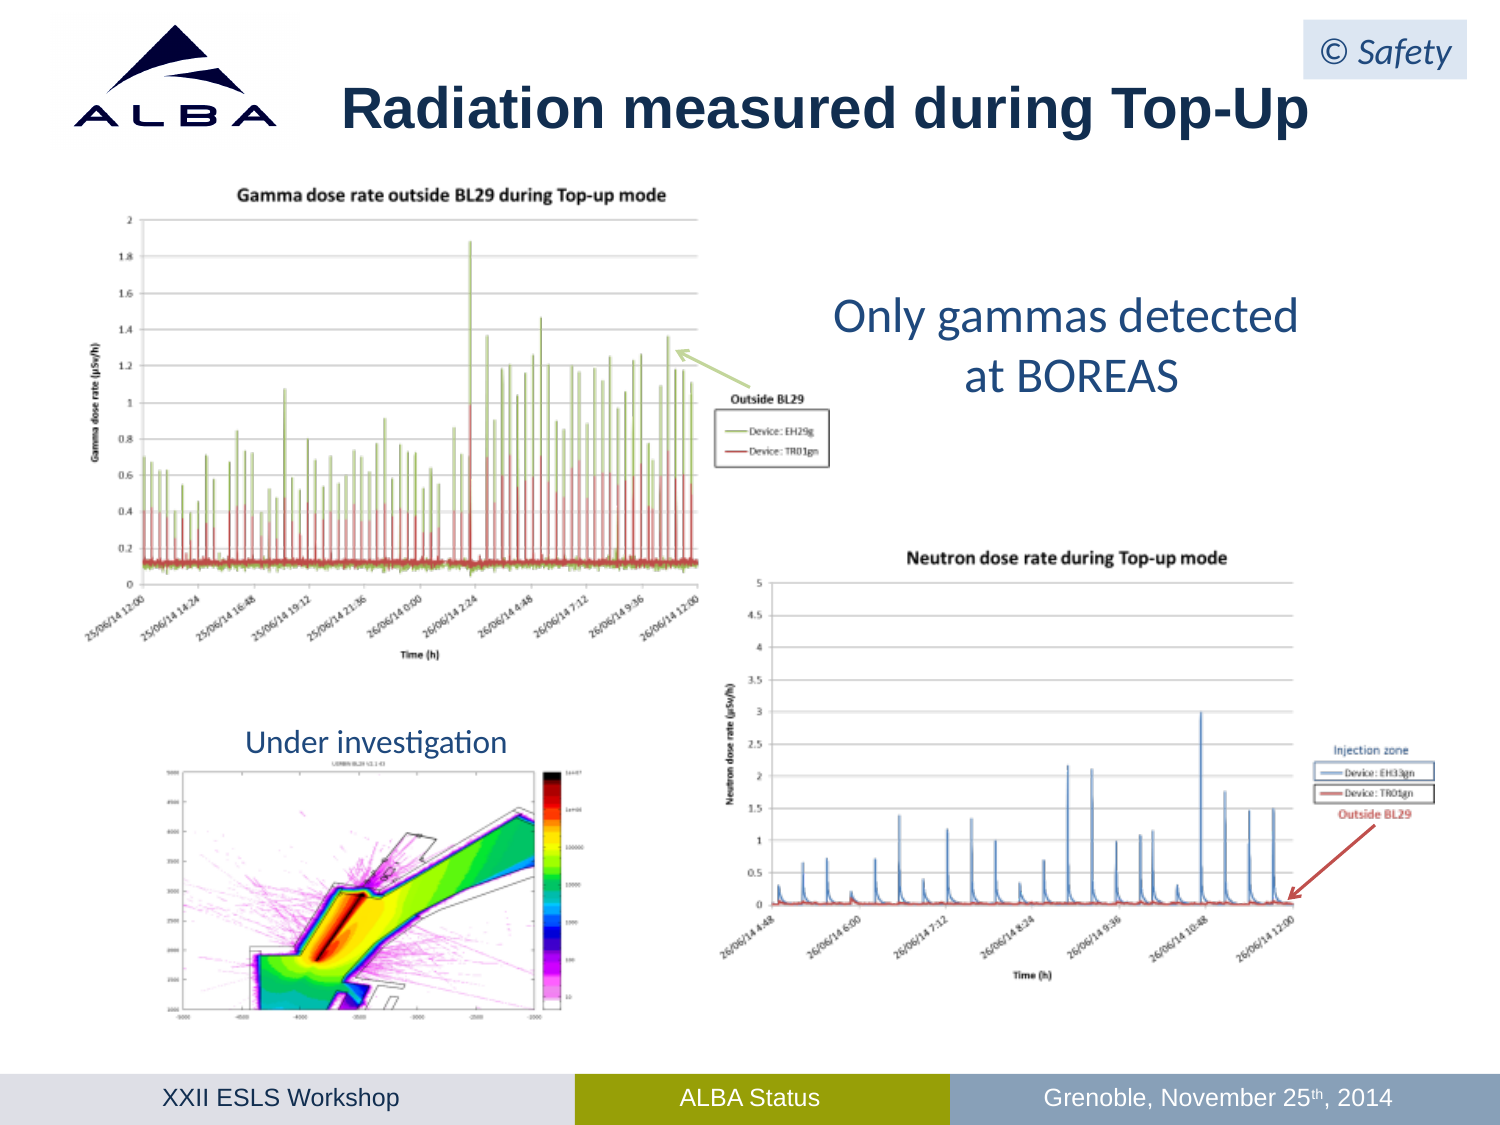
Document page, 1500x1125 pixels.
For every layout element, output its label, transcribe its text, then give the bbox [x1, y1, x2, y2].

picture [50, 12, 300, 150]
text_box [674, 349, 751, 388]
picture [162, 757, 589, 1024]
text_box Radiation measured during Top-Up [225, 62, 1428, 148]
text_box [1287, 824, 1376, 901]
text_box Under investigation [230, 712, 523, 756]
text_box © Safety [1303, 19, 1467, 80]
text_box Only gammas detected at BOREAS [835, 274, 1326, 410]
picture [74, 174, 1435, 996]
